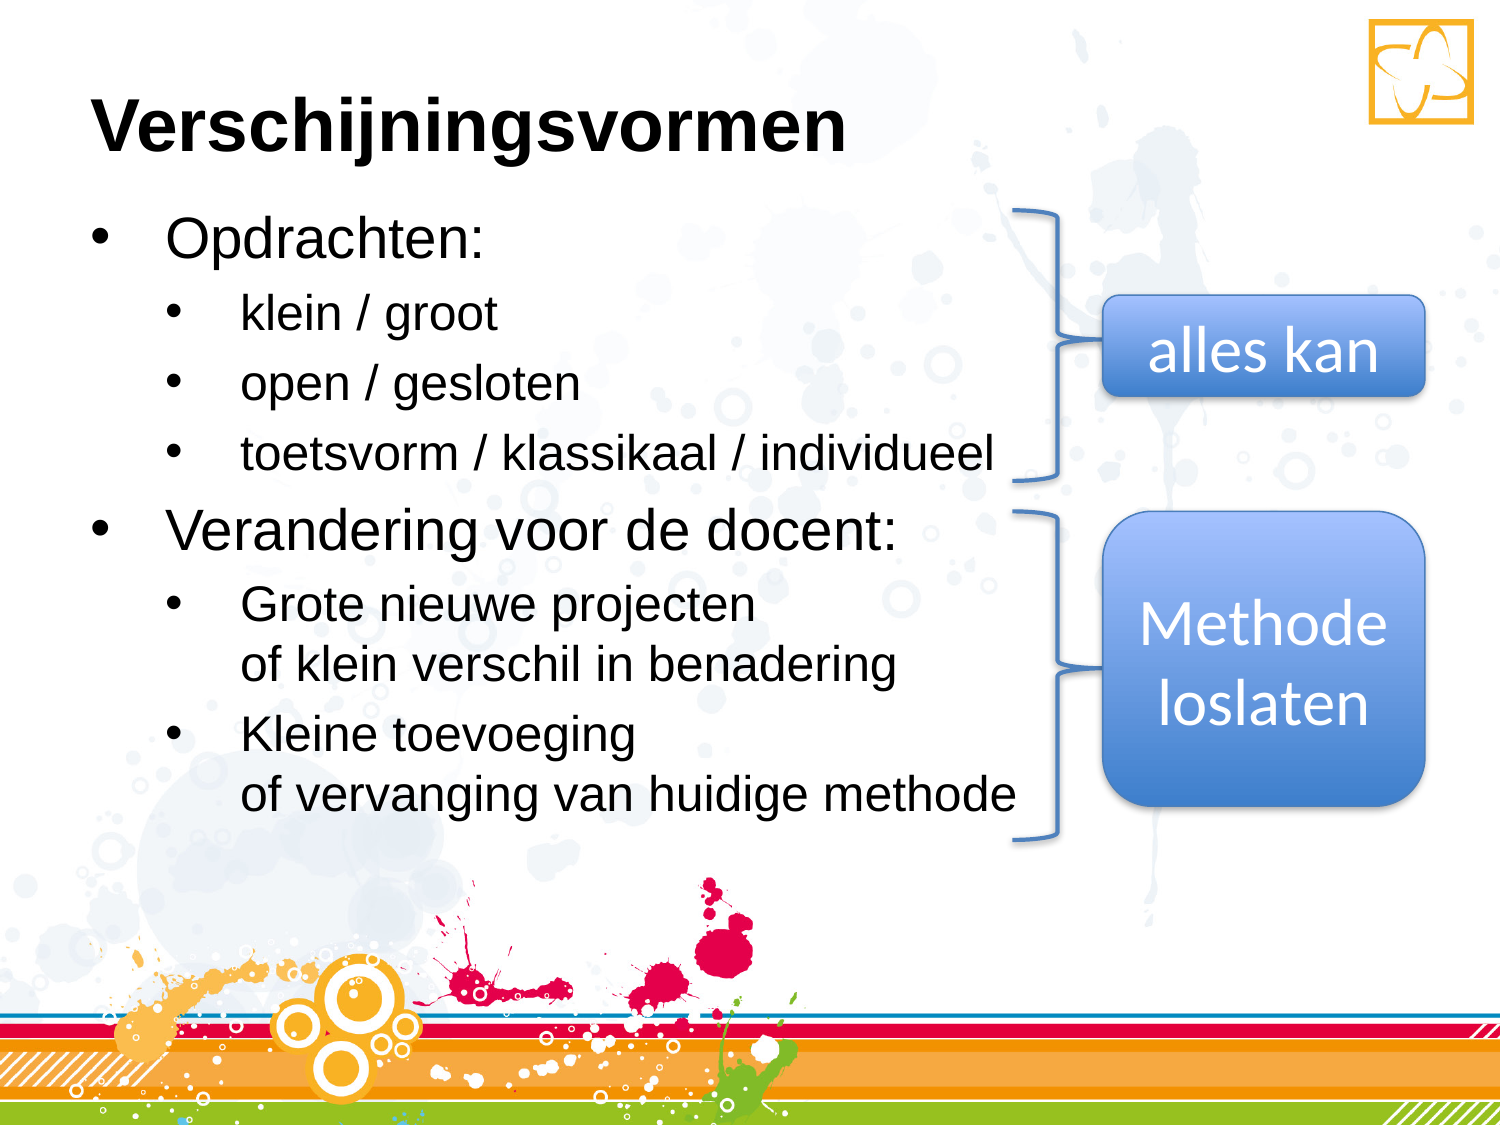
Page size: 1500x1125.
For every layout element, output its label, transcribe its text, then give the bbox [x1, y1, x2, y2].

title Verschijningsvormen [75, 27, 1425, 193]
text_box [1012, 511, 1426, 841]
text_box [1012, 209, 1426, 482]
list Opdrachten: klein / groot open / gesloten toetsvorm / klassikaal / individueel Verandering voor de docent: Grote nieuwe projecten of klein verschil in benadering Kleine toevoeging of vervanging van huidige methode [75, 193, 1425, 935]
picture [0, 0, 1500, 1125]
